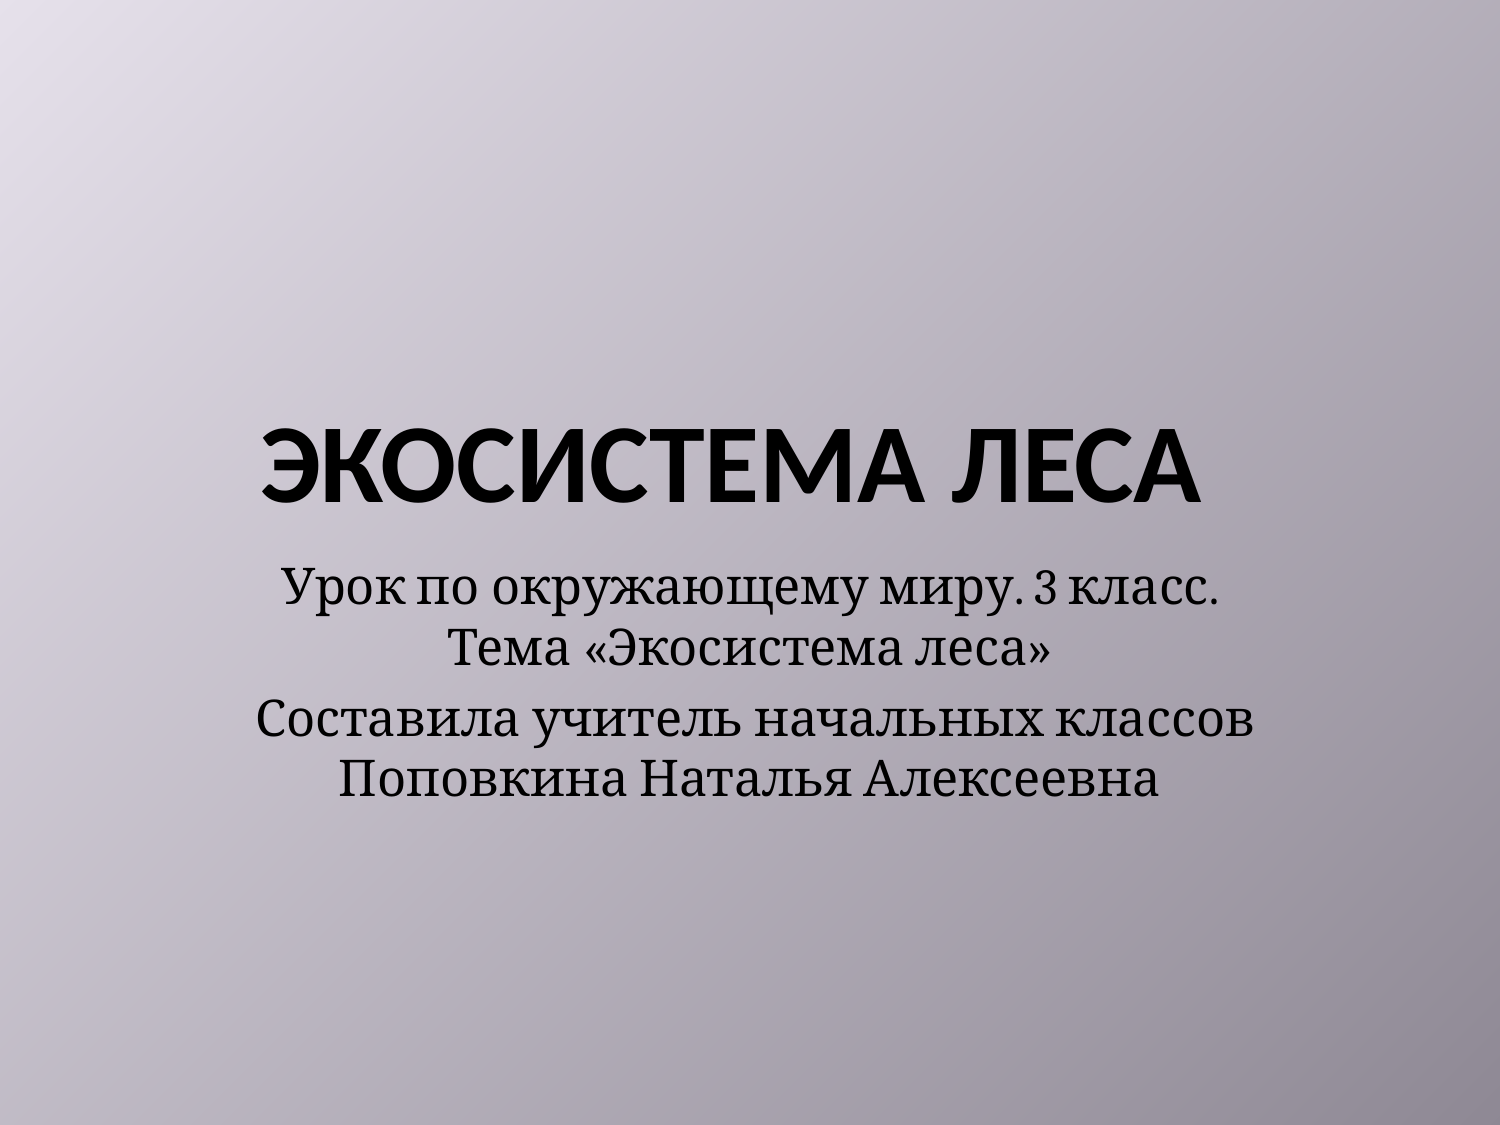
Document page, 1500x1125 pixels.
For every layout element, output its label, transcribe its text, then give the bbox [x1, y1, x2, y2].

title Экосистема леса [69, 224, 1420, 525]
subtitle Урок по окружающему миру. 3 класс. Тема «Экосистема леса» Составила учитель начальных классов Поповкина Наталья Алексеевна [225, 546, 1275, 834]
